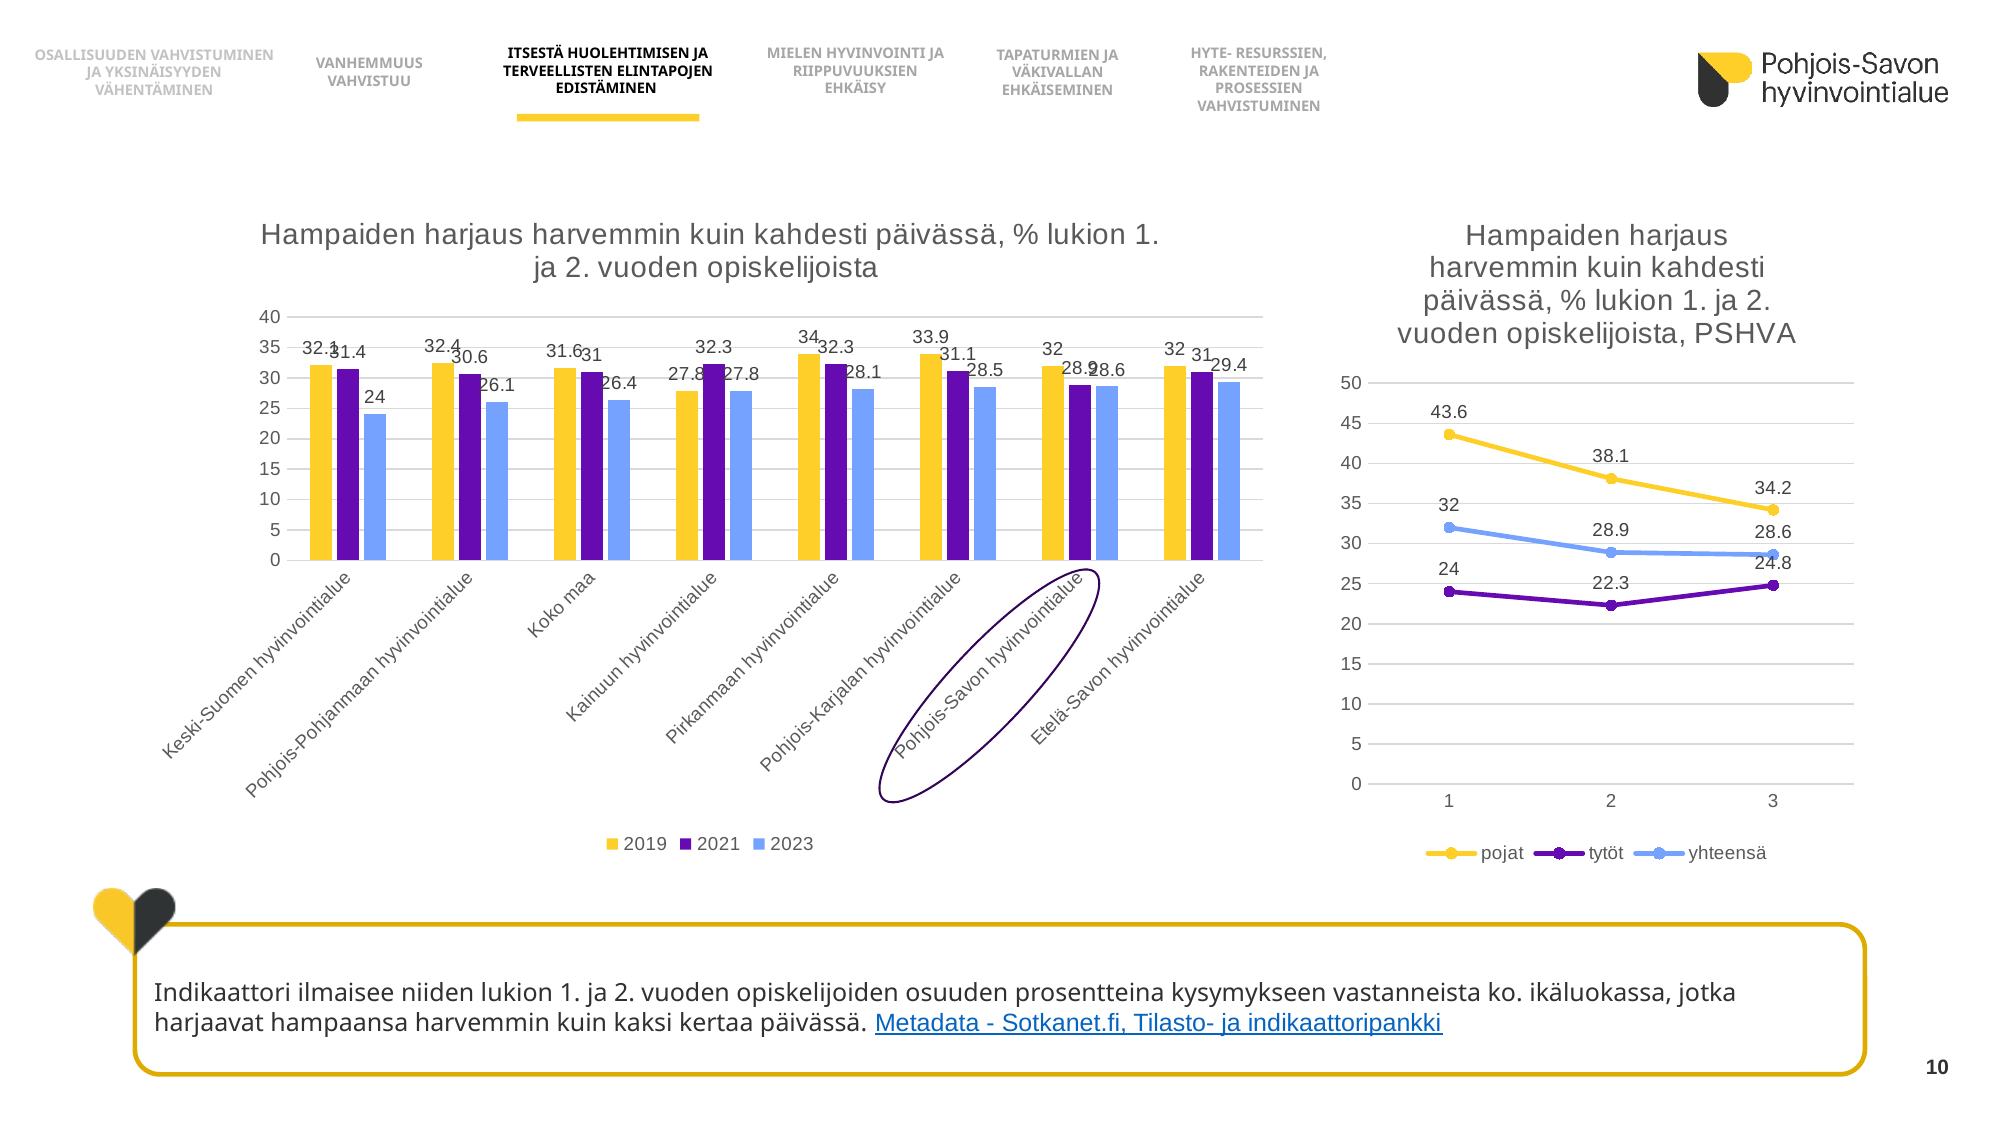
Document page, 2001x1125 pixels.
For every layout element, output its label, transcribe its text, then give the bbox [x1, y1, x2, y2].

chart [1329, 188, 1865, 871]
slide_number 10 [1498, 1036, 1949, 1097]
text_box Indikaattori ilmaisee niiden lukion 1. ja 2. vuoden opiskelijoiden osuuden prosentteina kysymykseen vastanneista ko. ikäluokassa, jotka harjaavat hampaansa harvemmin kuin kaksi kertaa päivässä. Metadata - Sotkanet.fi, Tilasto- ja indikaattoripankki [154, 976, 1825, 1037]
text_box HYTE- RESURSSIEN, RAKENTEIDEN JA PROSESSIEN VAHVISTUMINEN [1153, 43, 1365, 115]
text_box [1091, 346, 1968, 1009]
picture [93, 887, 177, 957]
chart [134, 188, 1287, 861]
text_box [133, 923, 1866, 1076]
text_box TAPATURMIEN JA VÄKIVALLAN EHKÄISEMINEN [962, 44, 1153, 99]
text_box VANHEMMUUS VAHVISTUU [277, 53, 462, 90]
text_box ITSESTÄ HUOLEHTIMISEN JA TERVEELLISTEN ELINTAPOJEN EDISTÄMINEN [501, 43, 715, 98]
text_box MIELEN HYVINVOINTI JA RIIPPUVUUKSIEN EHKÄISY [759, 43, 951, 97]
text_box [516, 113, 700, 122]
text_box OSALLISUUDEN VAHVISTUMINEN JA YKSINÄISYYDEN VÄHENTÄMINEN [32, 44, 276, 99]
picture [1698, 52, 1948, 107]
